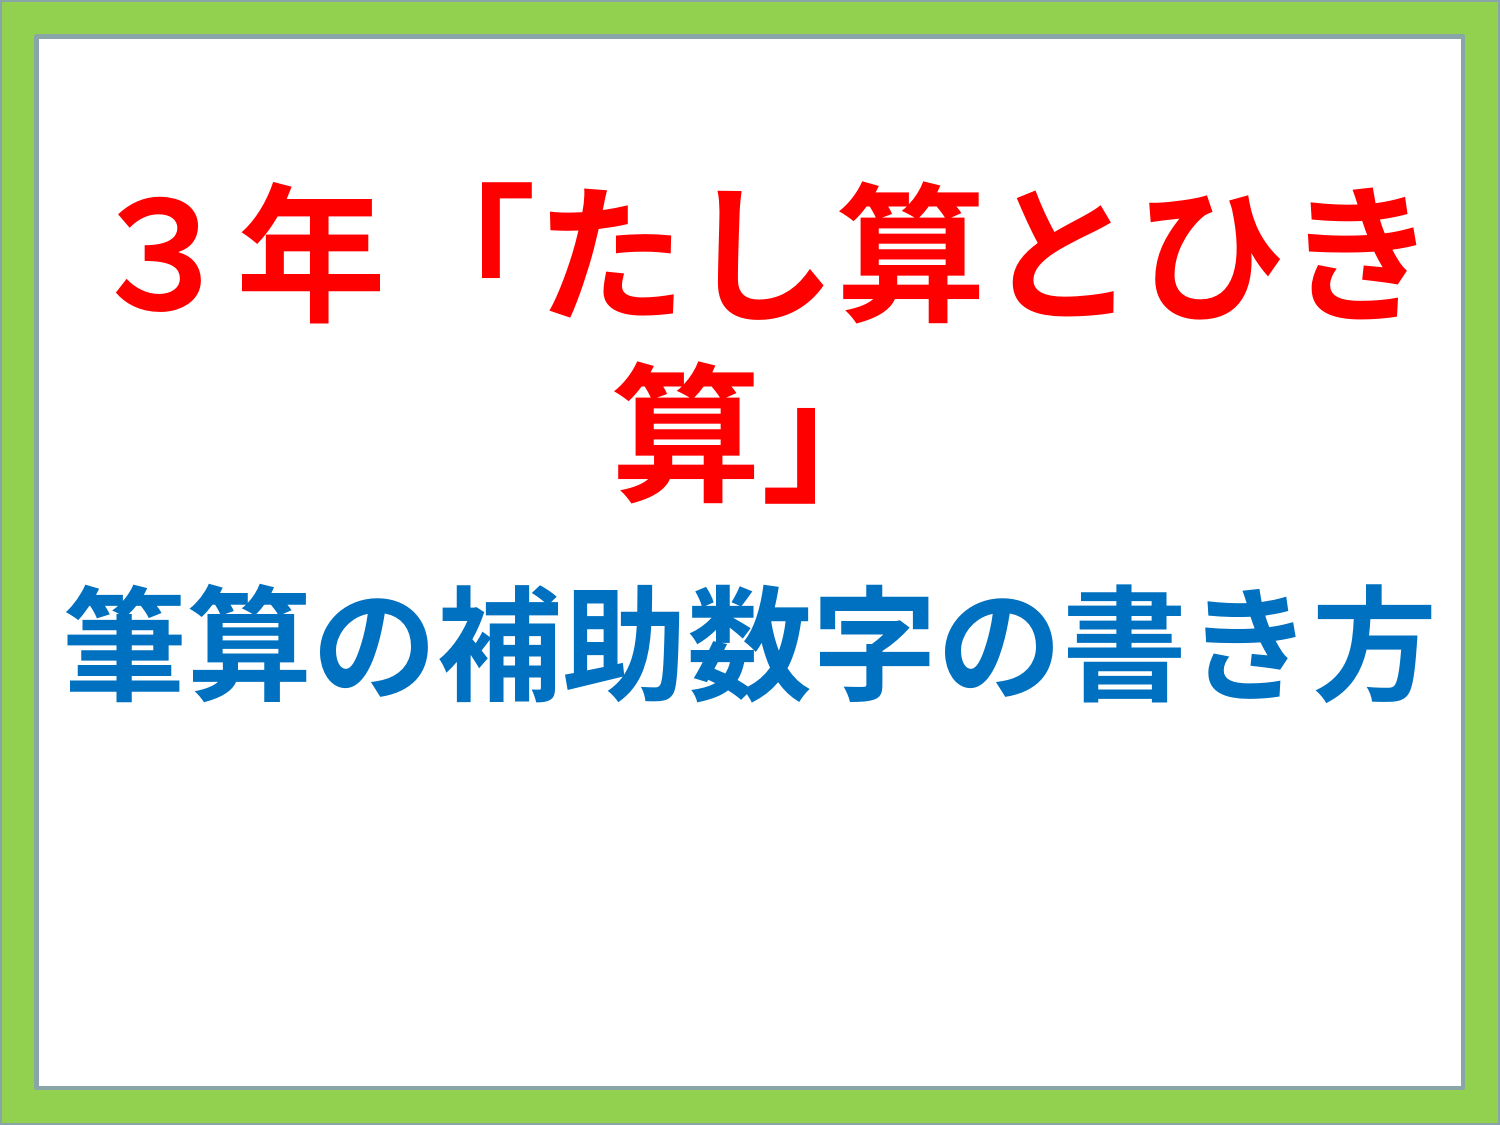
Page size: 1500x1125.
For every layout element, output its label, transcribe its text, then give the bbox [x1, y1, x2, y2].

text_box 筆算の補助数字の書き方 [46, 559, 1454, 761]
title ３年「たし算とひき算」 [39, 152, 1461, 397]
text_box [0, 0, 1500, 1125]
